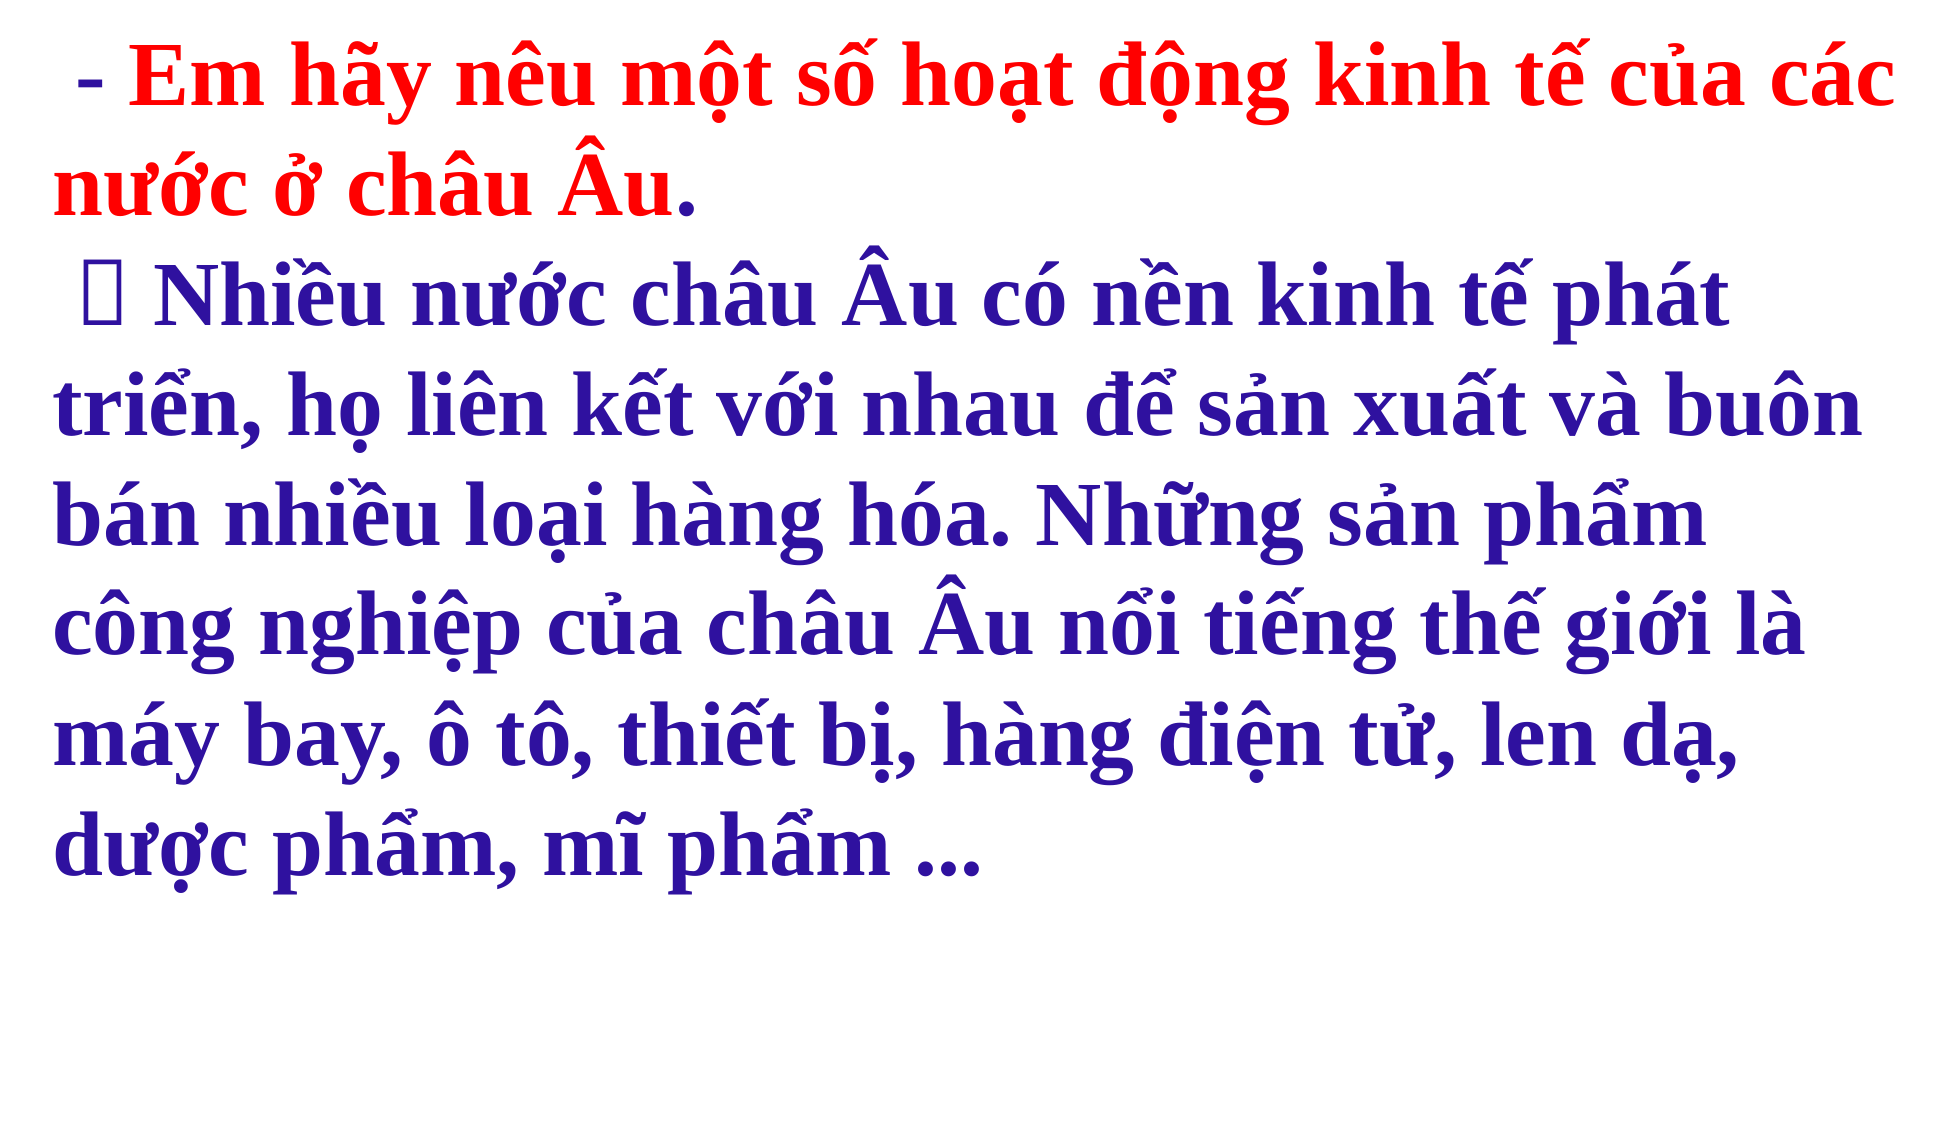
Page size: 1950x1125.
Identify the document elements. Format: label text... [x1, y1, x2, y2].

text_box - Em hãy nêu một số hoạt động kinh tế của các nước ở châu Âu.  Nhiều nước châu Âu có nền kinh tế phát triển, họ liên kết với nhau để sản xuất và buôn bán nhiều loại hàng hóa. Những sản phẩm công nghiệp của châu Âu nổi tiếng thế giới là máy bay, ô tô, thiết bị, hàng điện tử, len dạ, dược phẩm, mĩ phẩm ... [37, 6, 1925, 901]
